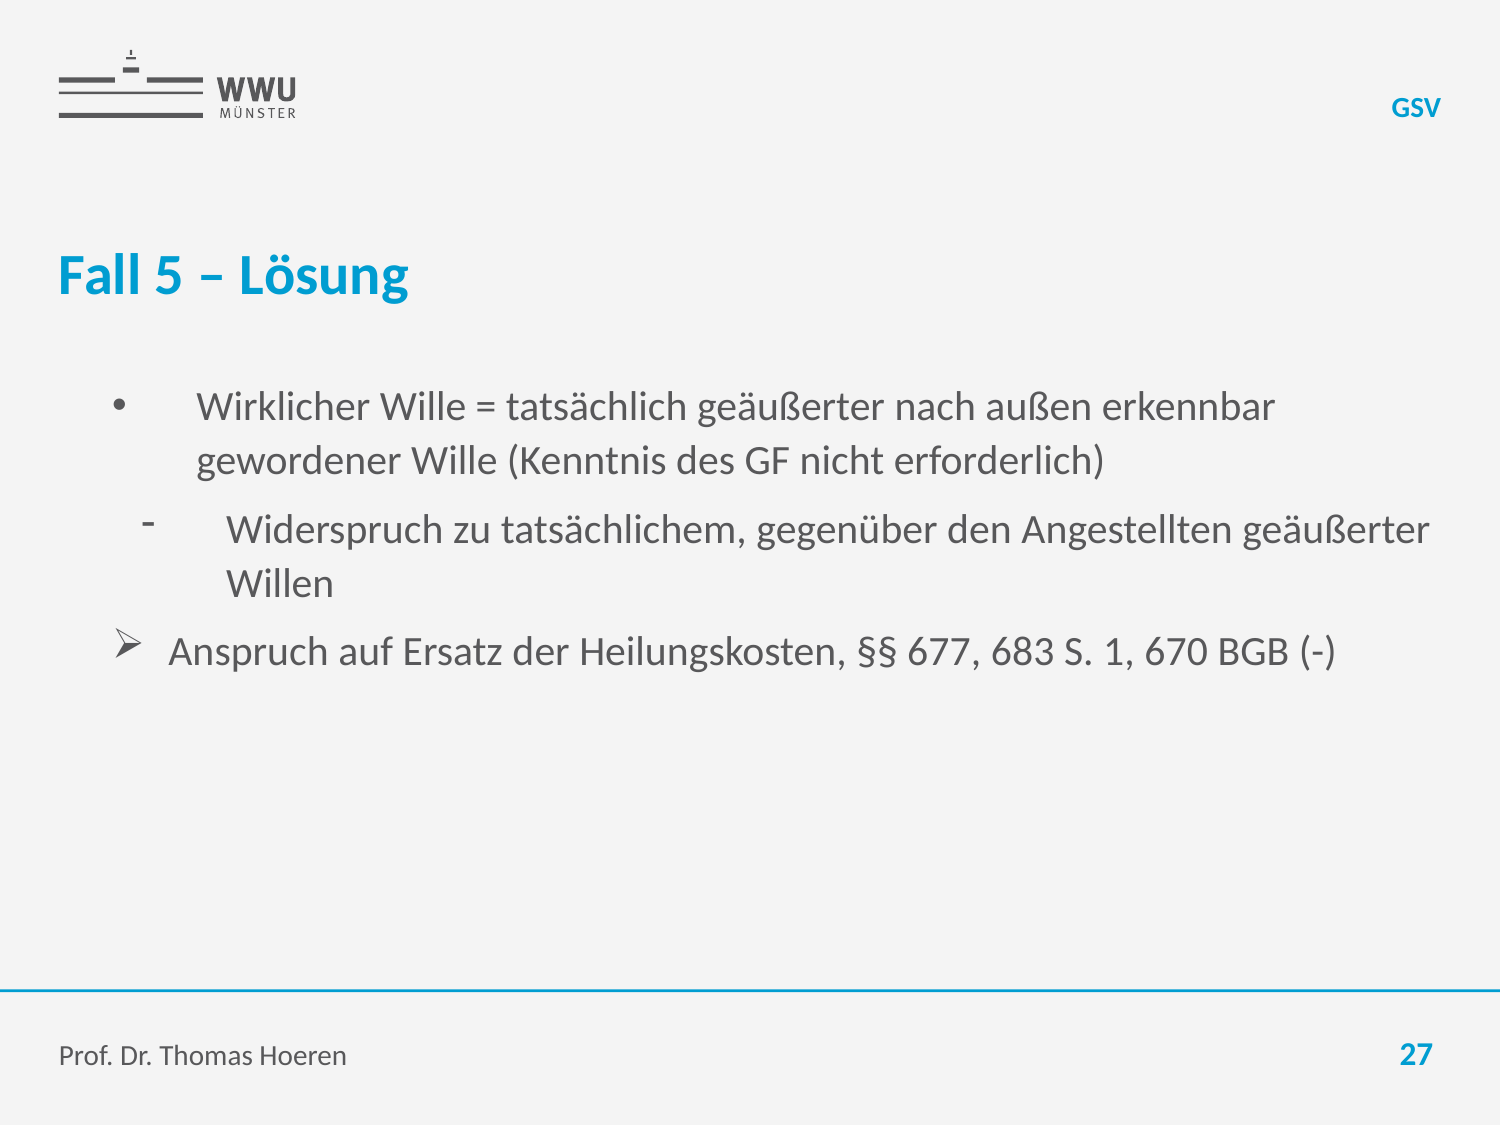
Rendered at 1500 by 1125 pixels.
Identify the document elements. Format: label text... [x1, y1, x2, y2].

list Wirklicher Wille = tatsächlich geäußerter nach außen erkennbar gewordener Wille (Kenntnis des GF nicht erforderlich) Widerspruch zu tatsächlichem, gegenüber den Angestellten geäußerter Willen Anspruch auf Ersatz der Heilungskosten, §§ 677, 683 S. 1, 670 BGB (-) [58, 375, 1441, 943]
footer Prof. Dr. Thomas Hoeren [59, 1012, 910, 1072]
slide_number GSV [590, 63, 1442, 123]
title Fall 5 – Lösung [58, 235, 1442, 331]
slide_number 27 [1322, 1012, 1441, 1072]
